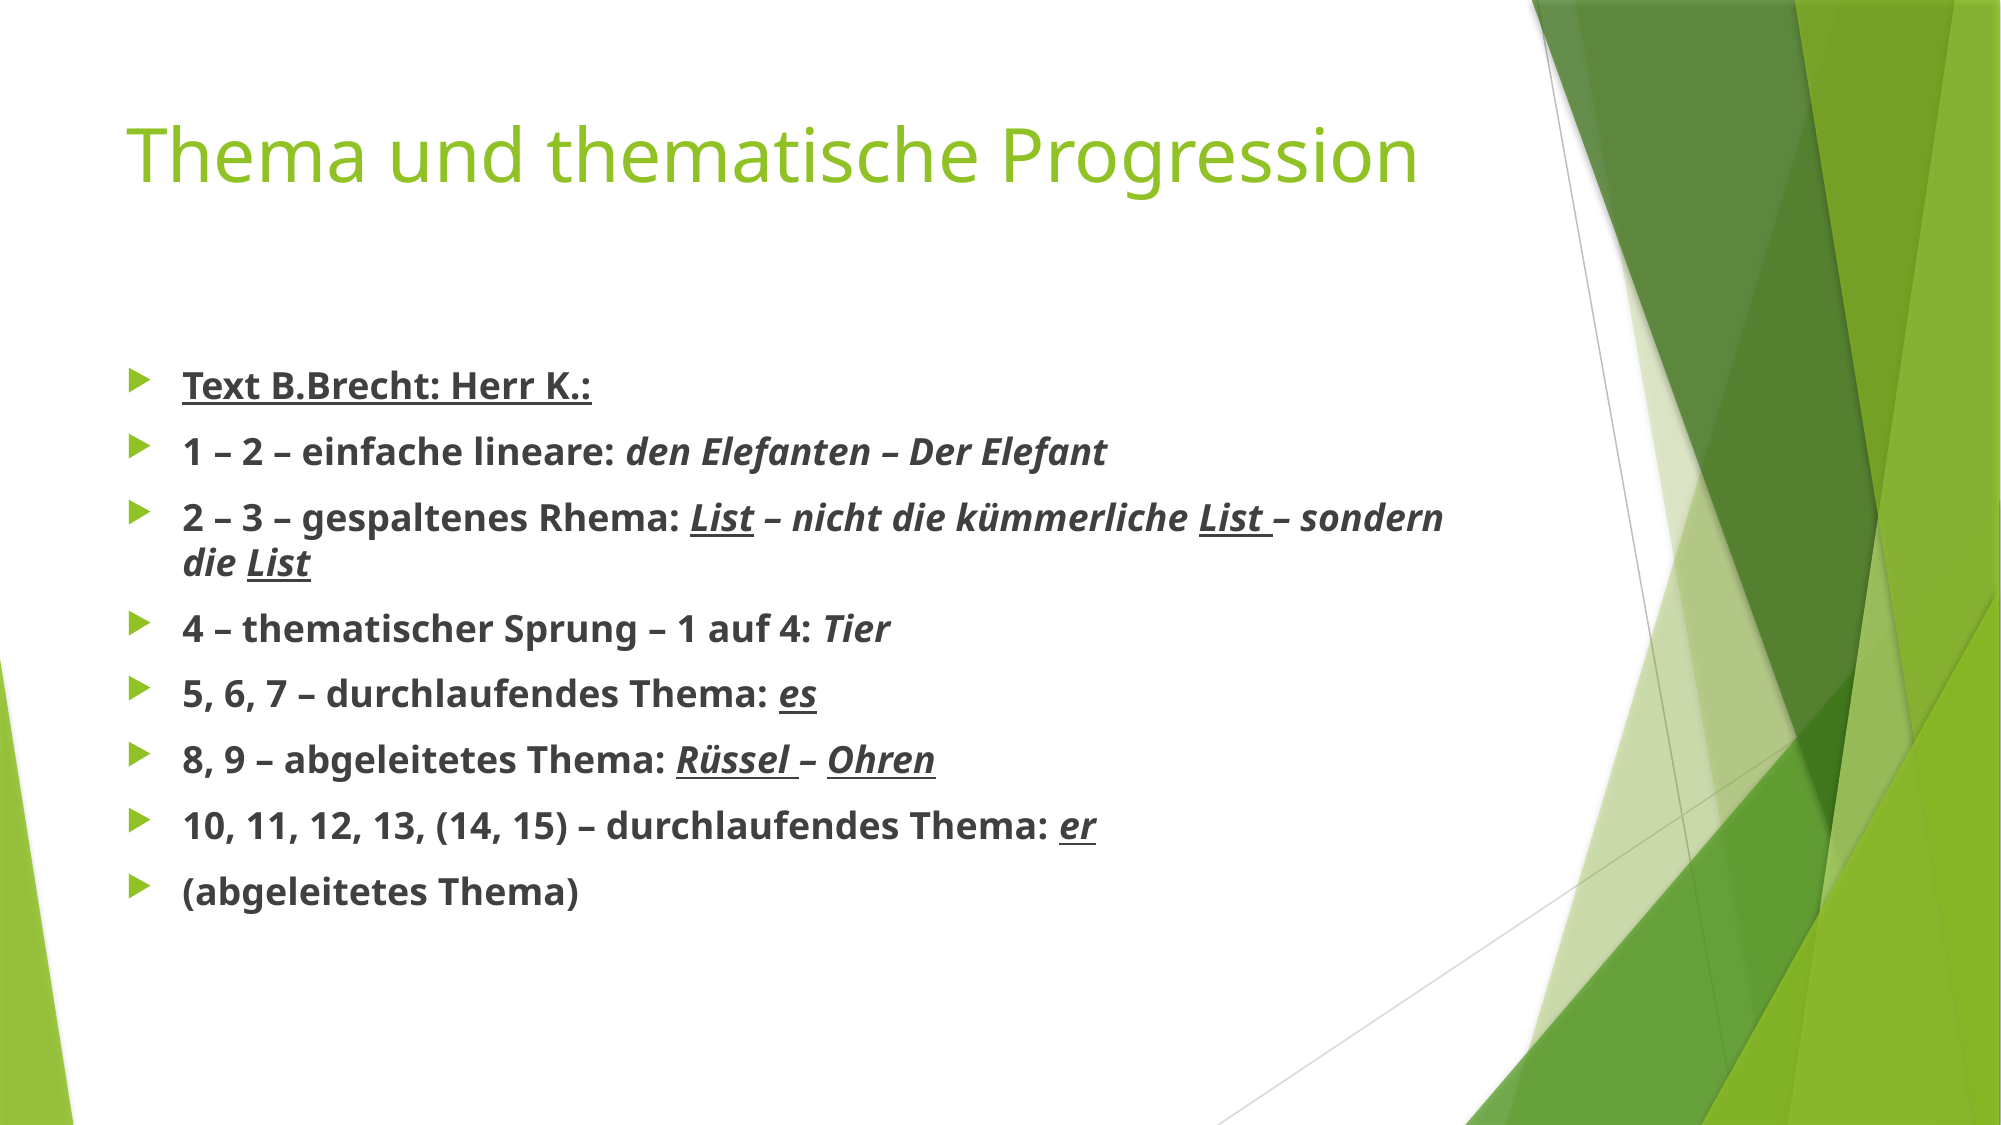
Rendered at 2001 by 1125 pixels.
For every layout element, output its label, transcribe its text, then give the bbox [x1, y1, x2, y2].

list Text B.Brecht: Herr K.: 1 – 2 – einfache lineare: den Elefanten – Der Elefant 2 – 3 – gespaltenes Rhema: List – nicht die kümmerliche List – sondern die List 4 – thematischer Sprung – 1 auf 4: Tier 5, 6, 7 – durchlaufendes Thema: es 8, 9 – abgeleitetes Thema: Rüssel – Ohren 10, 11, 12, 13, (14, 15) – durchlaufendes Thema: er (abgeleitetes Thema) [111, 354, 1522, 992]
title Thema und thematische Progression [111, 99, 1522, 317]
